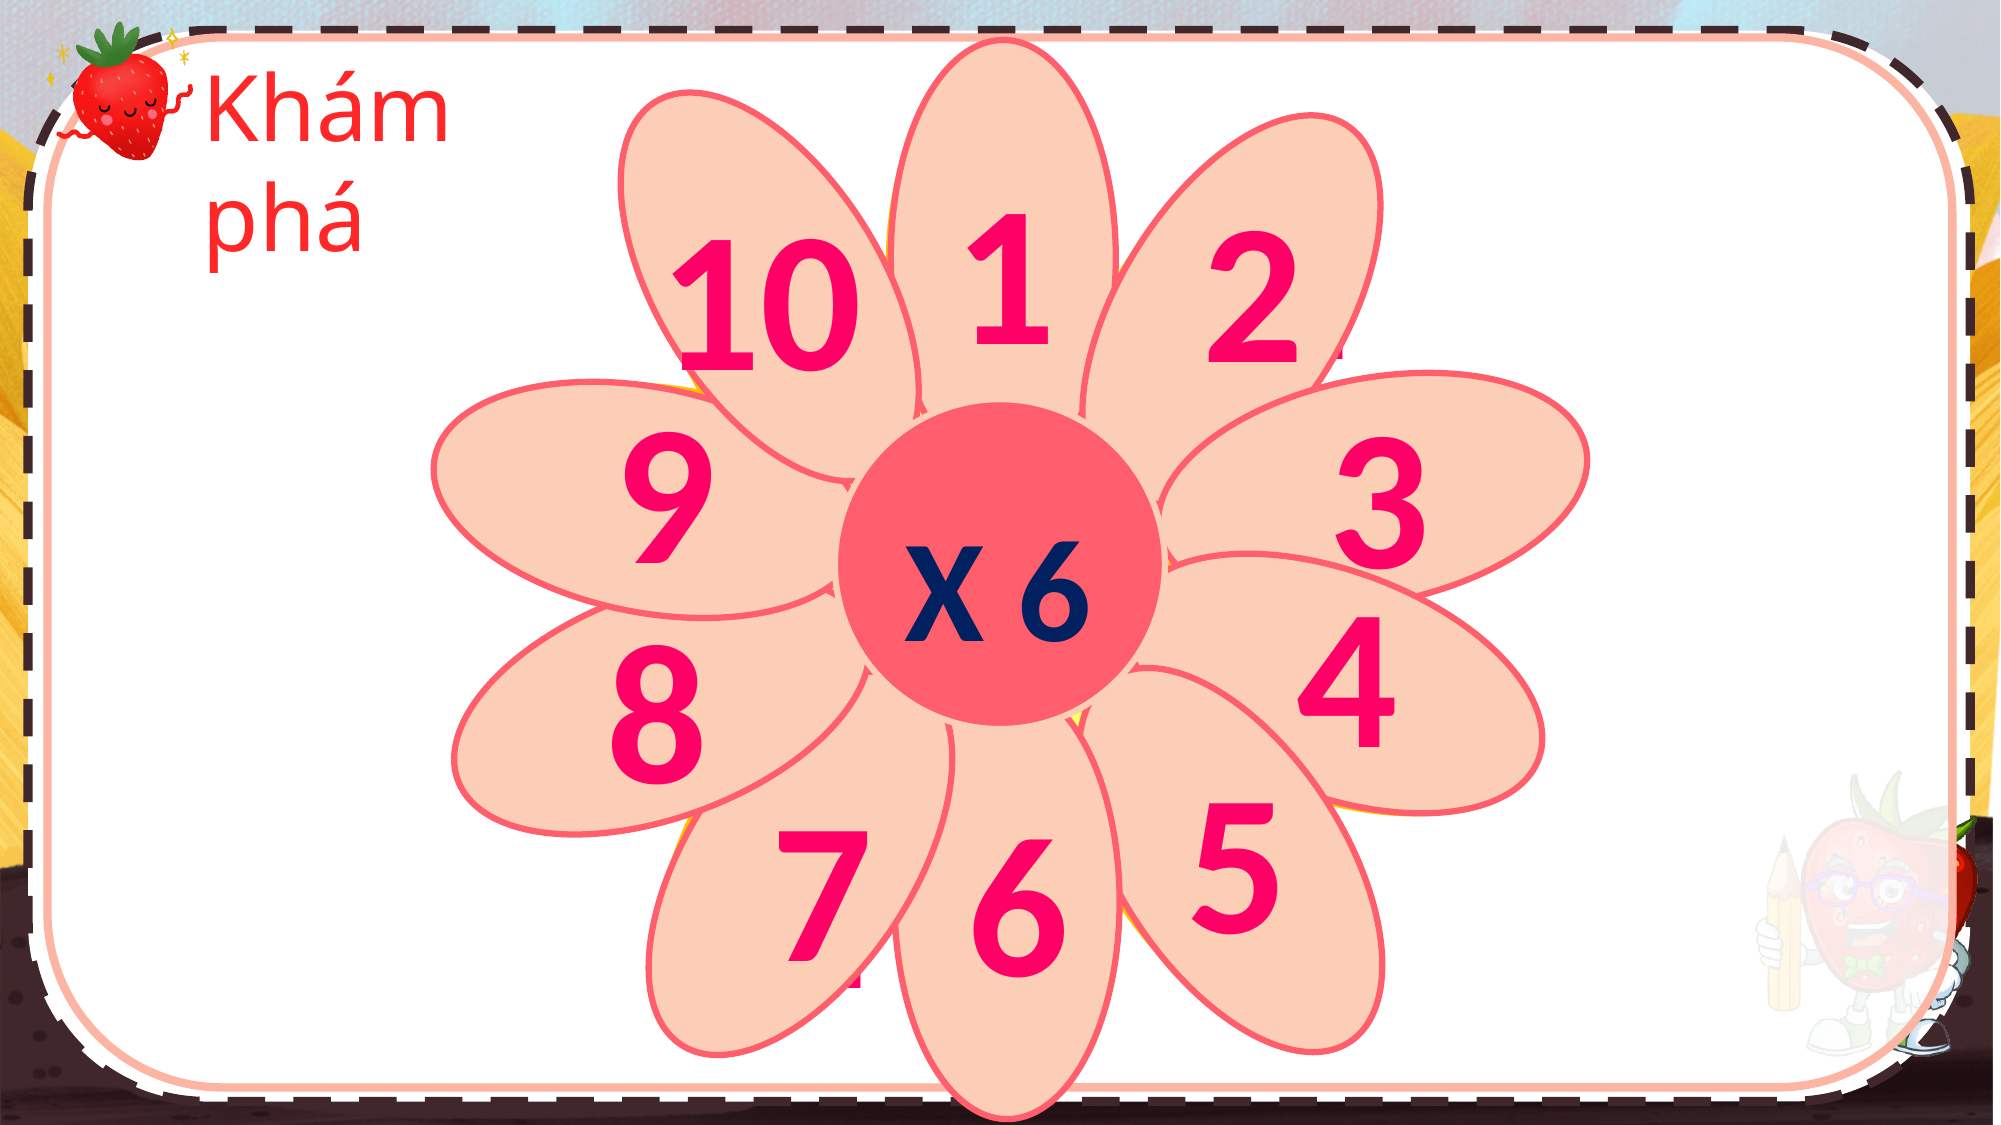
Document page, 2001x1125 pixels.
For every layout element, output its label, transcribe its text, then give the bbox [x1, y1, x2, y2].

text_box [938, 1076, 1076, 1121]
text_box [499, 571, 935, 844]
text_box [453, 672, 499, 822]
text_box [27, 169, 961, 1103]
text_box [219, 29, 1972, 696]
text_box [877, 49, 1123, 485]
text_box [459, 353, 895, 621]
text_box [432, 417, 459, 529]
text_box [645, 120, 914, 556]
text_box Khám phá [188, 42, 628, 277]
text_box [1116, 353, 1552, 621]
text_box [1101, 622, 1388, 1058]
text_box [688, 1050, 753, 1057]
text_box 2 [1372, 154, 1377, 353]
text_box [1108, 570, 1544, 850]
text_box [219, 36, 1954, 1089]
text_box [884, 640, 1131, 1076]
text_box [969, 38, 1038, 49]
text_box [619, 91, 768, 273]
text_box [1053, 1089, 1649, 1103]
picture [0, 0, 2001, 1125]
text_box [1104, 114, 1372, 550]
text_box X 6 [895, 488, 1116, 640]
text_box [46, 169, 947, 1089]
text_box 10 [637, 163, 645, 353]
text_box [1377, 168, 1382, 249]
text_box [1552, 401, 1589, 530]
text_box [643, 844, 926, 1050]
